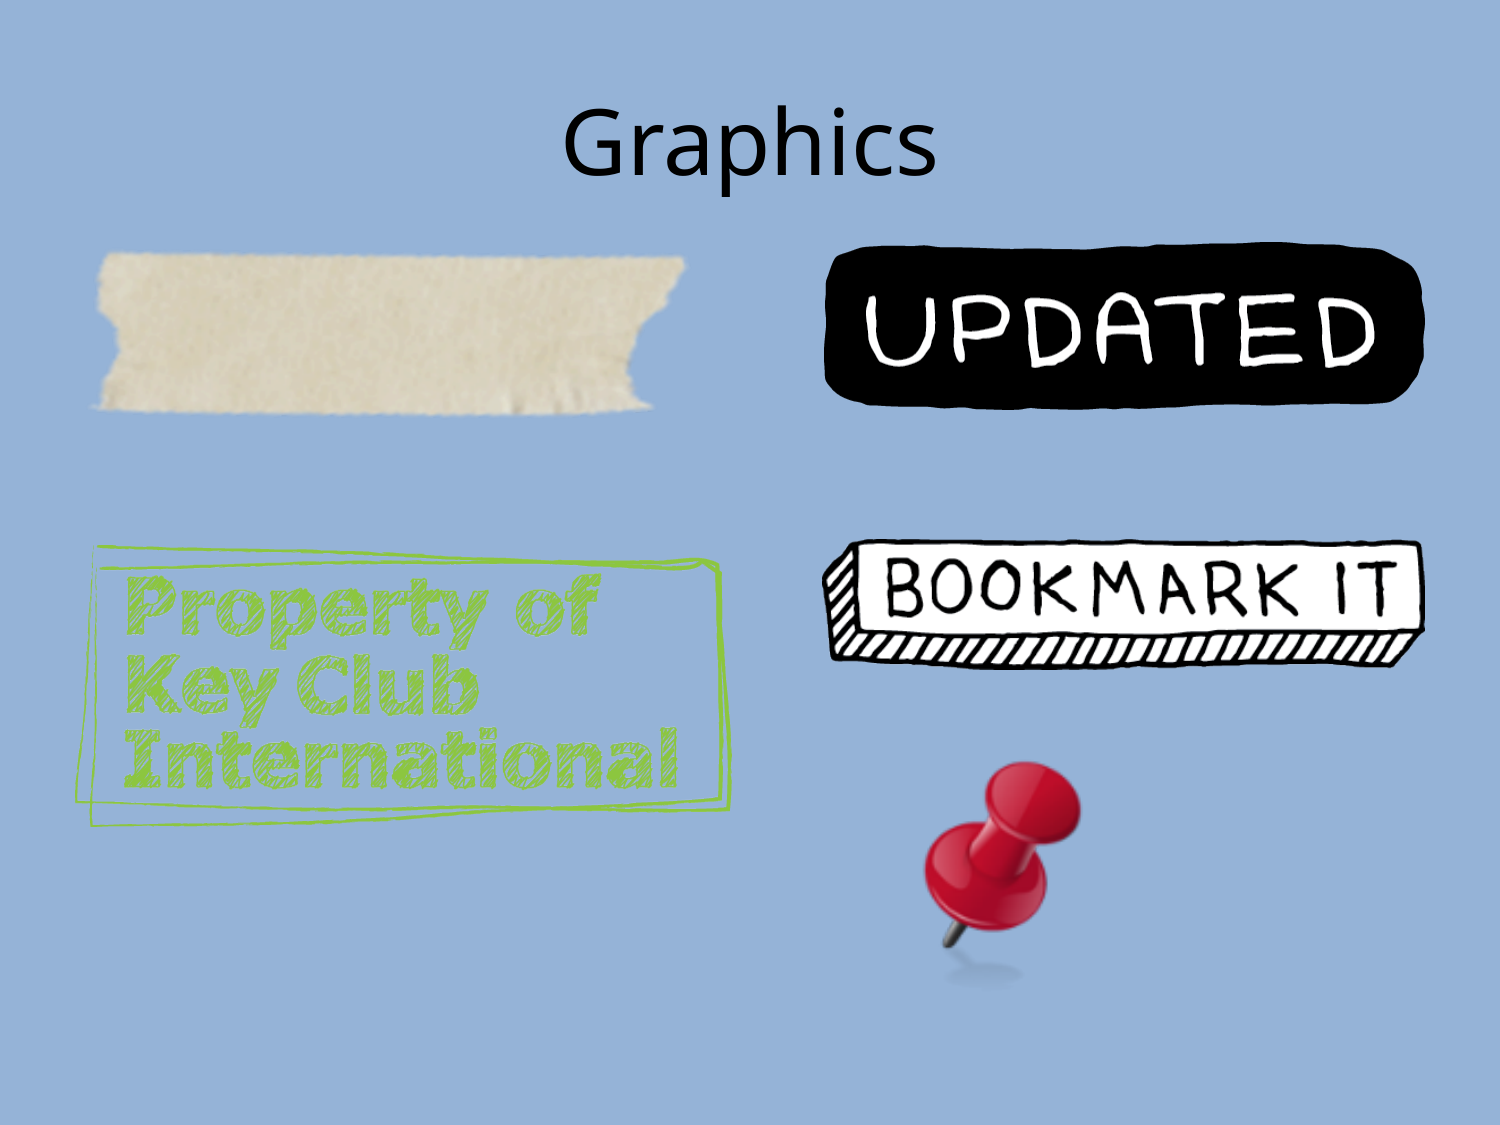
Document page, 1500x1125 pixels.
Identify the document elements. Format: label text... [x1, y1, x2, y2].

picture [822, 538, 1426, 670]
picture [873, 747, 1134, 1008]
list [58, 185, 721, 468]
picture [823, 242, 1426, 411]
title Graphics [75, 45, 1425, 233]
picture [74, 544, 733, 827]
